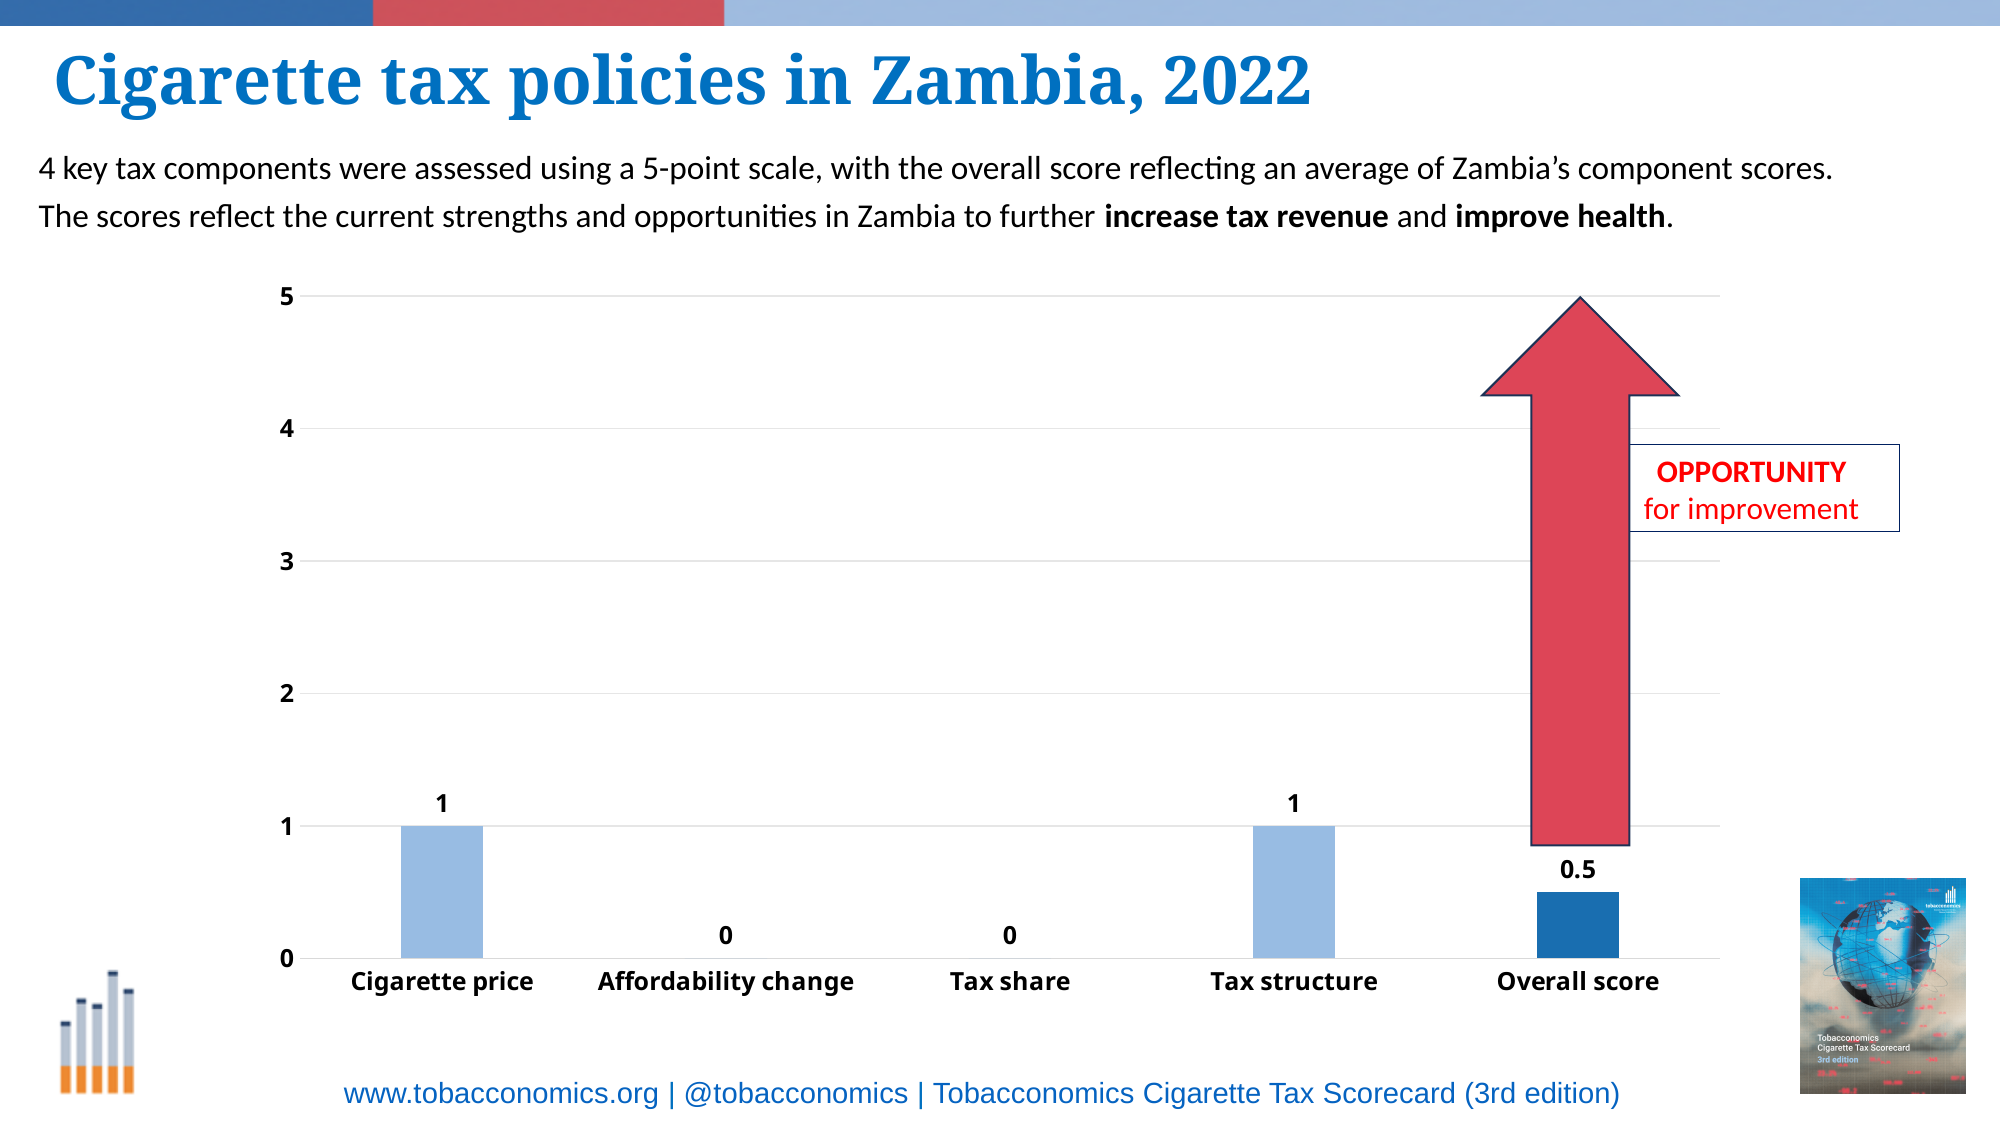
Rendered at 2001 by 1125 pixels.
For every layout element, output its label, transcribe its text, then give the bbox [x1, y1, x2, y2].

picture [1800, 878, 1966, 1094]
text_box The scores reflect the current strengths and opportunities in Zambia to further increase tax revenue and improve health. [38, 187, 1962, 242]
title Cigarette tax policies in Zambia, 2022 [38, 31, 2000, 136]
picture [0, 942, 183, 1125]
text_box 4 key tax components were assessed using a 5-point scale, with the overall score reflecting an average of Zambia’s component scores. [38, 138, 2000, 180]
picture [0, 0, 2000, 26]
text_box www.tobacconomics.org | @tobacconomics | Tobacconomics Cigarette Tax Scorecard (3rd edition) [315, 1067, 1651, 1108]
text_box OPPORTUNITY for improvement [1750, 444, 1900, 532]
chart [249, 263, 1750, 1014]
